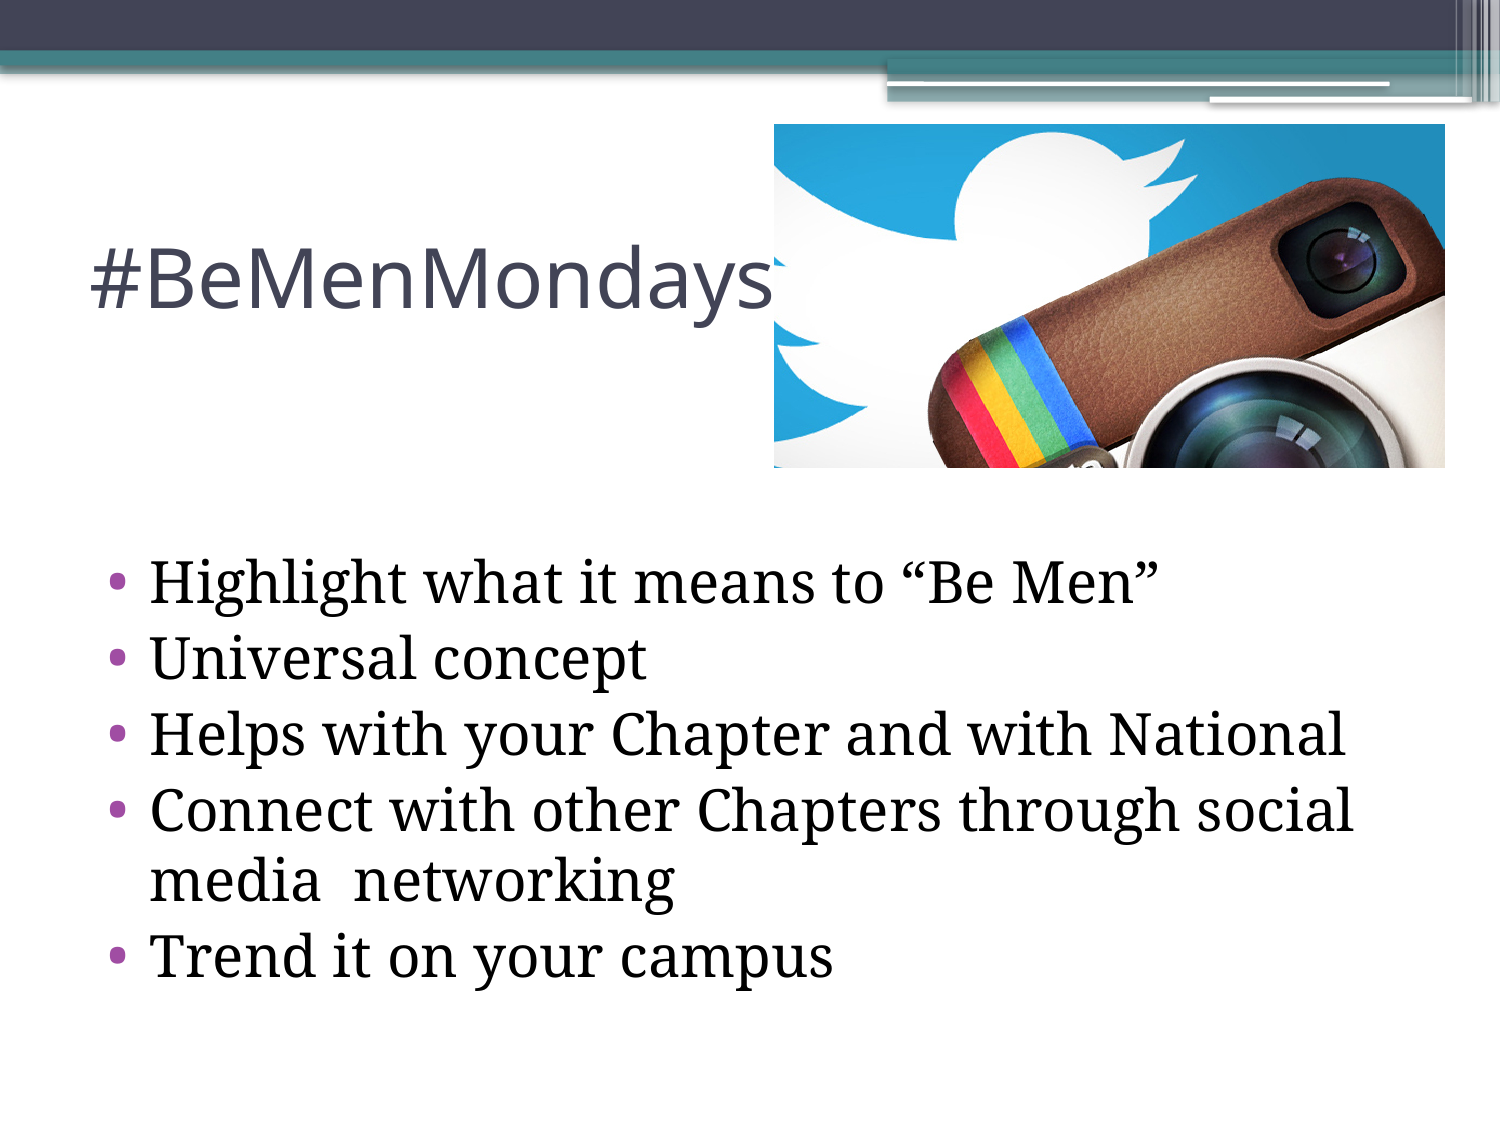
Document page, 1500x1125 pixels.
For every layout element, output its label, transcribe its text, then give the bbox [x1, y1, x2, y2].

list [774, 124, 1445, 468]
title #BeMenMondays [75, 187, 767, 363]
text_box Highlight what it means to “Be Men” Universal concept Helps with your Chapter and with National Connect with other Chapters through social media networking Trend it on your campus [74, 537, 1425, 1079]
